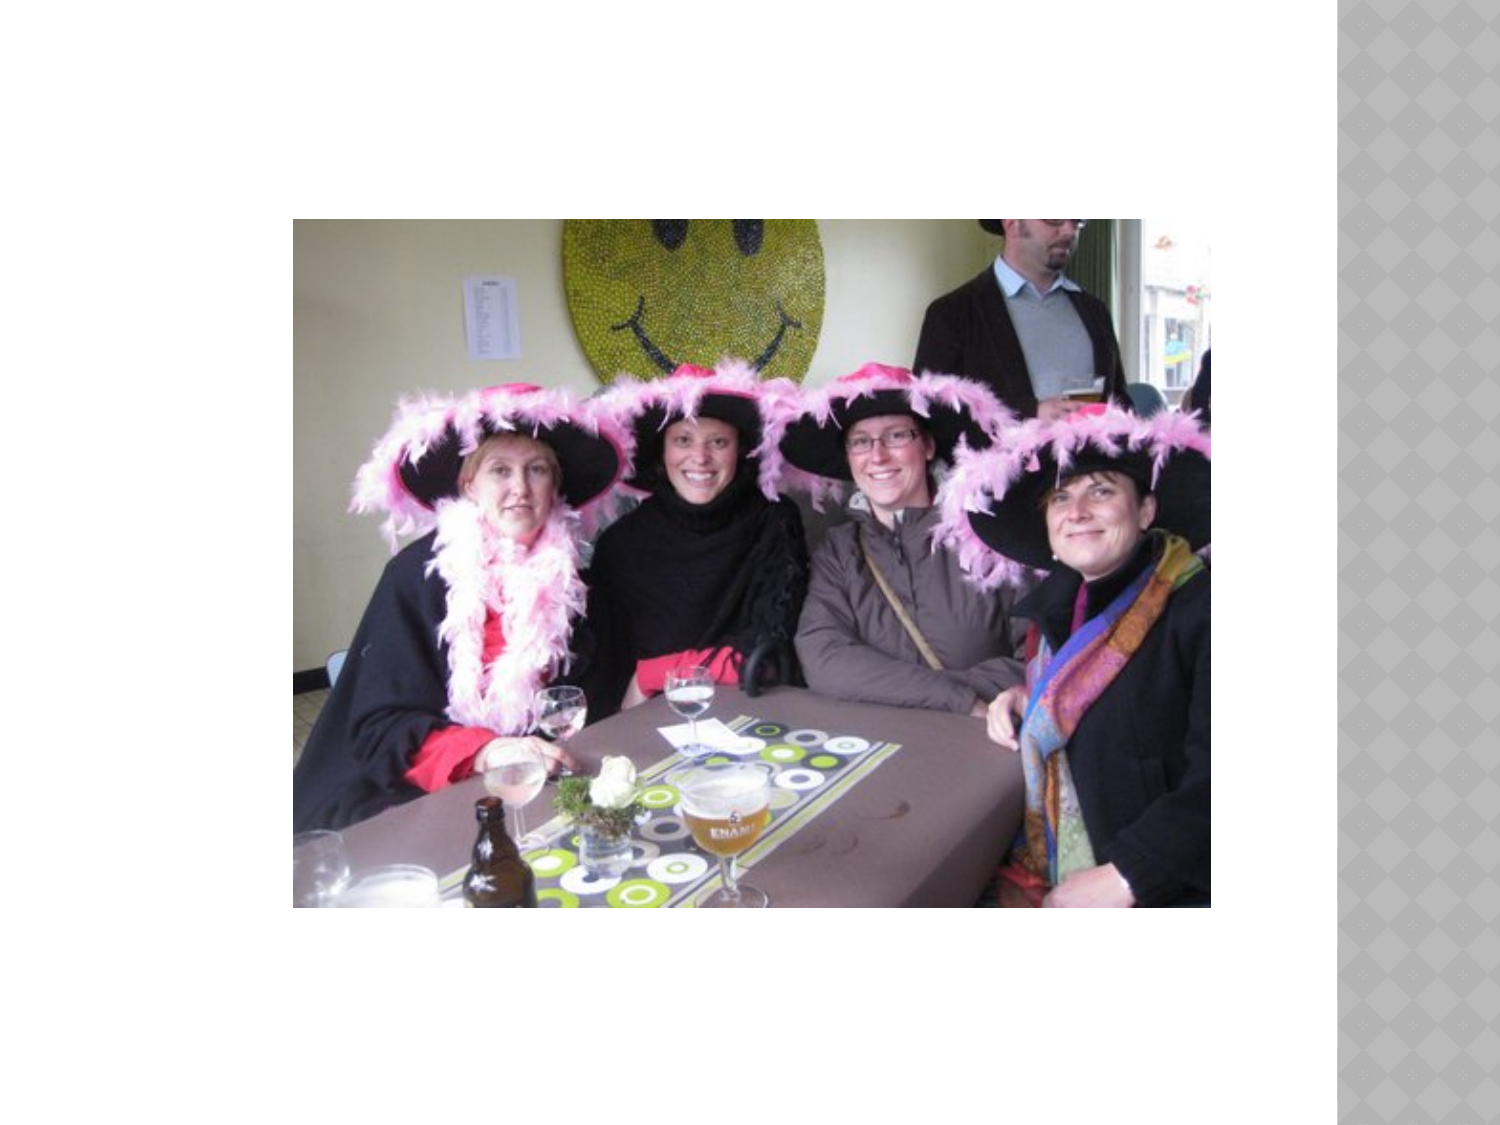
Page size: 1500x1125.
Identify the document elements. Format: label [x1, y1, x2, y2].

picture [292, 219, 1212, 909]
